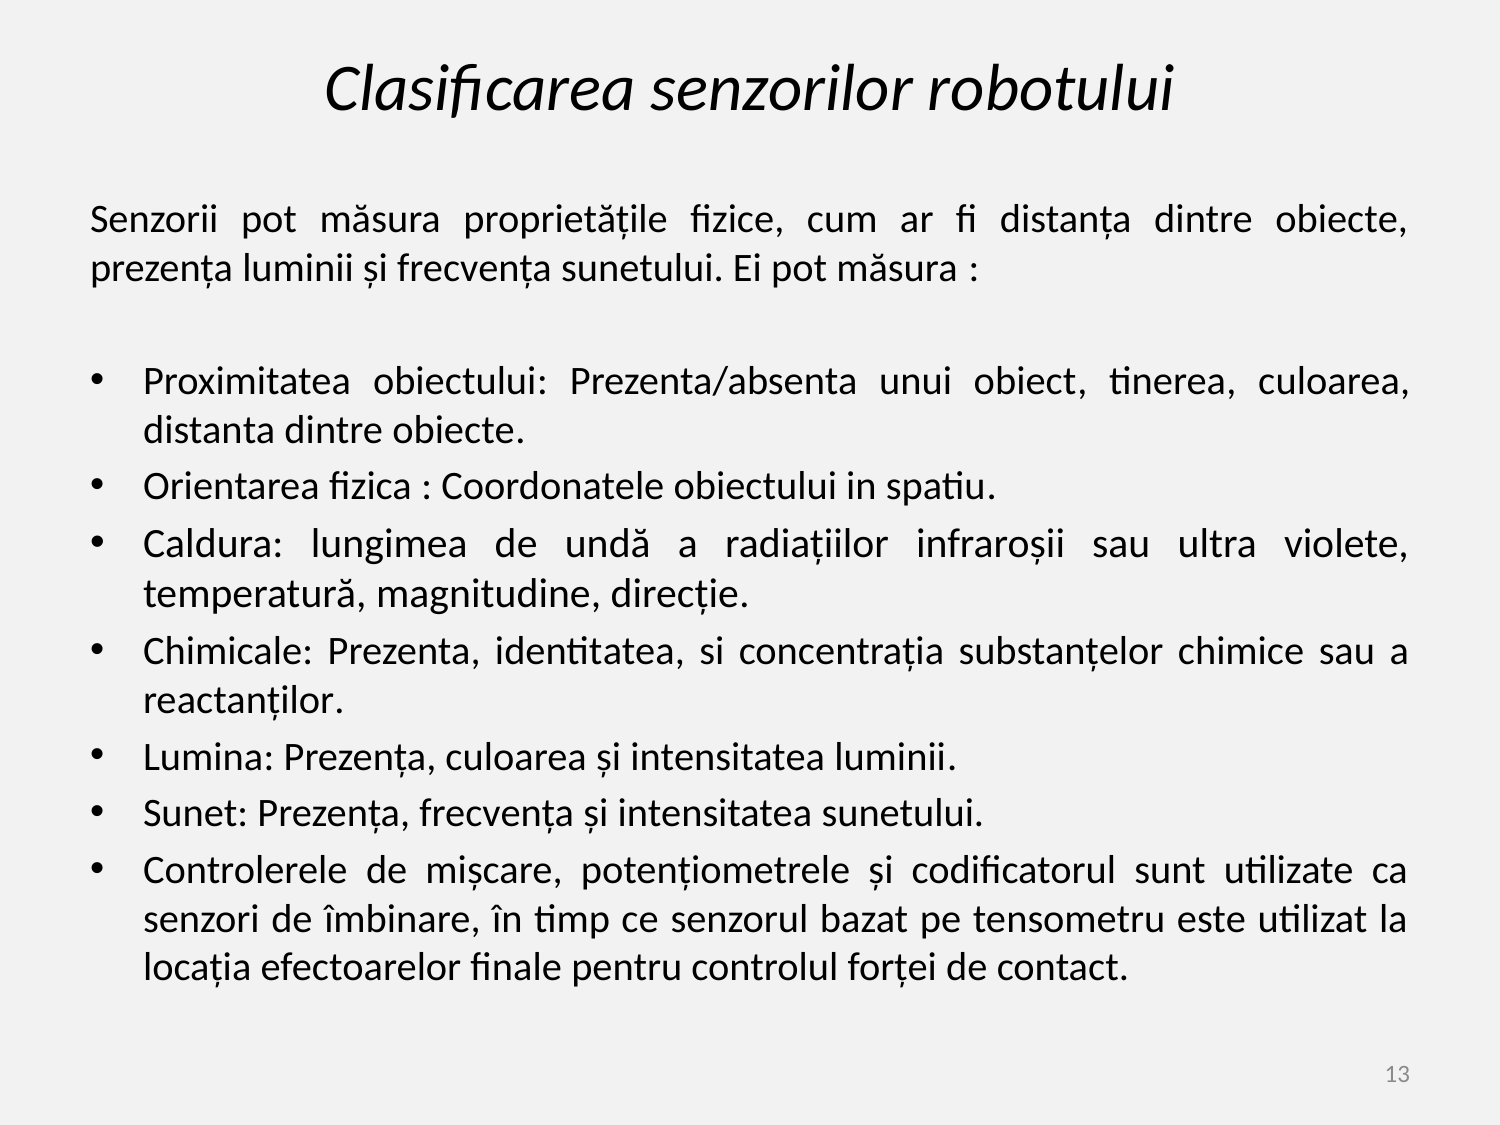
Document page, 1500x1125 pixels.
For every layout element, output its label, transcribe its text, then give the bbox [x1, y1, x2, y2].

title Clasificarea senzorilor robotului [75, 19, 1425, 149]
list Senzorii pot măsura proprietățile fizice, cum ar fi distanța dintre obiecte, prezența luminii și frecvența sunetului. Ei pot măsura : Proximitatea obiectului: Prezenta/absenta unui obiect, tinerea, culoarea, distanta dintre obiecte. Orientarea fizica : Coordonatele obiectului in spatiu. Caldura: lungimea de undă a radiațiilor infraroșii sau ultra violete, temperatură, magnitudine, direcție. Chimicale: Prezenta, identitatea, si concentrația substanțelor chimice sau a reactanților. Lumina: Prezența, culoarea și intensitatea luminii. Sunet: Prezența, frecvența și intensitatea sunetului. Controlerele de mișcare, potențiometrele și codificatorul sunt utilizate ca senzori de îmbinare, în timp ce senzorul bazat pe tensometru este utilizat la locația efectoarelor finale pentru controlul forței de contact. [75, 184, 1425, 1005]
slide_number 13 [1074, 1042, 1425, 1103]
